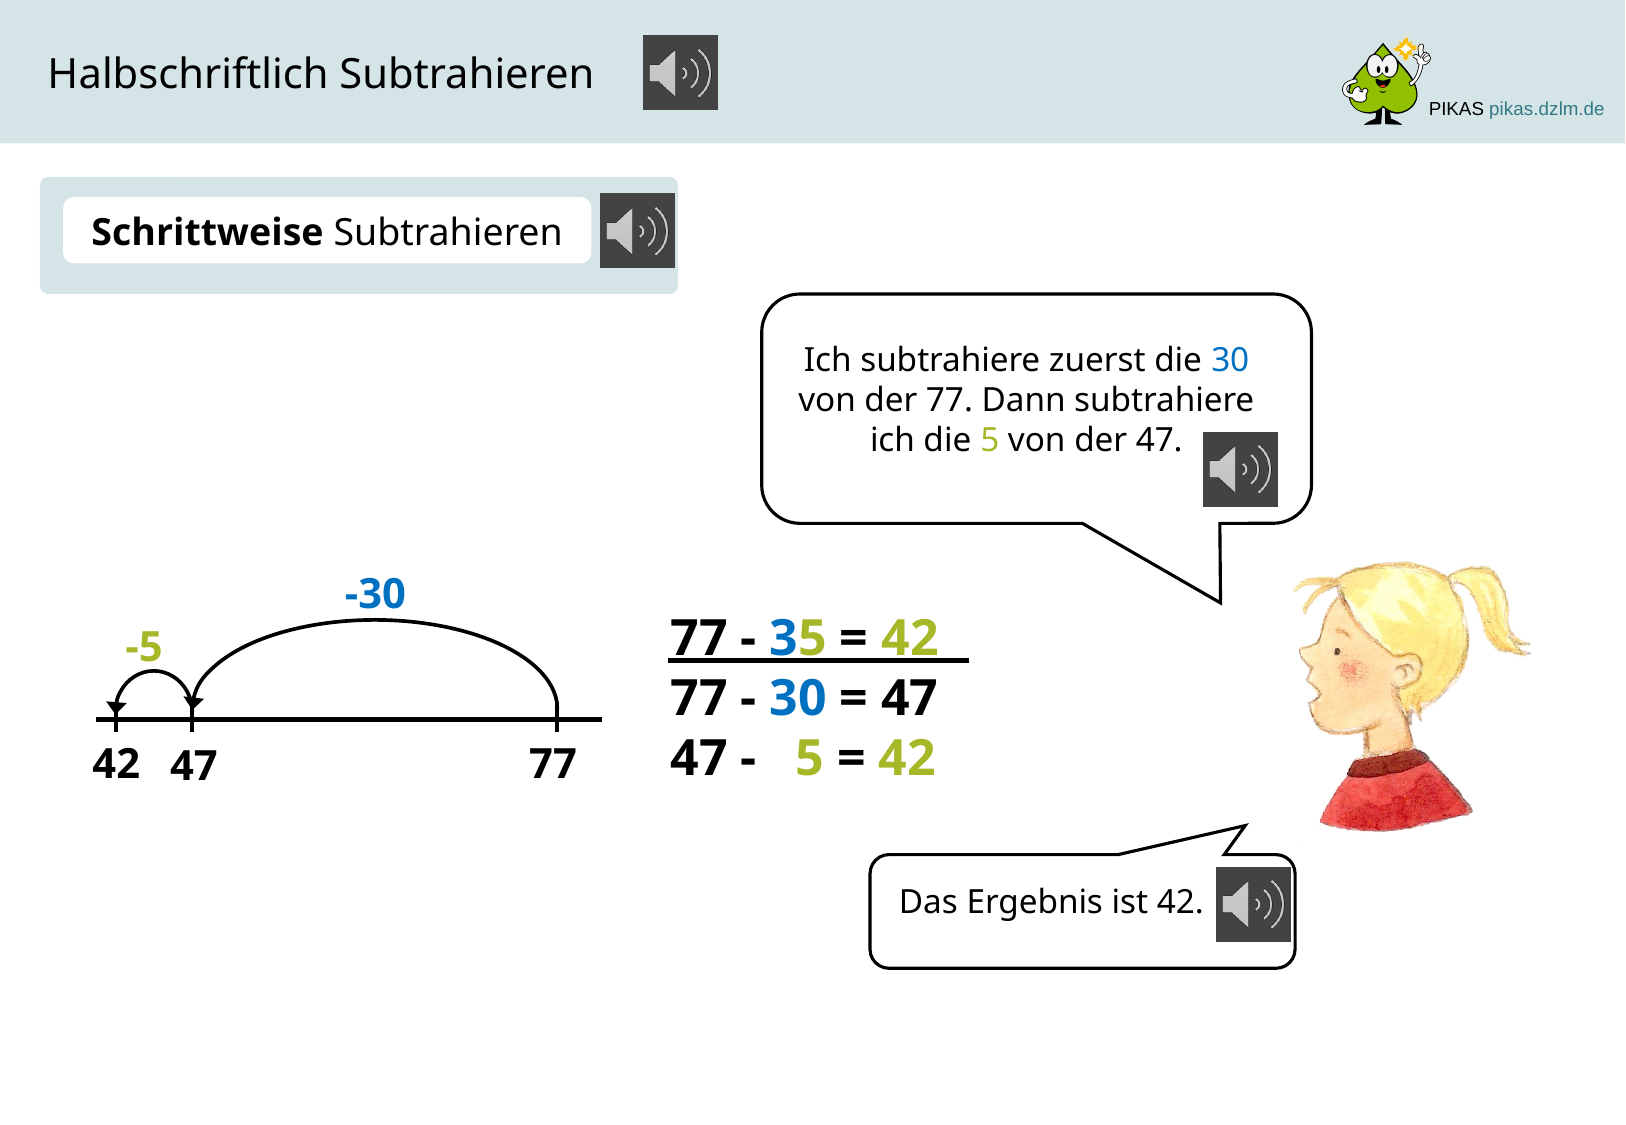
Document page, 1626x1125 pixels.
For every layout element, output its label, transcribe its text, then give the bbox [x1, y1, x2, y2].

text_box Schrittweise Subtrahieren [63, 197, 592, 264]
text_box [761, 293, 1312, 524]
picture [1342, 32, 1431, 38]
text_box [850, 854, 1296, 969]
text_box [977, 38, 1625, 188]
text_box Halbschriftlich Subtrahieren [36, 26, 681, 118]
picture [1214, 865, 1292, 943]
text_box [656, 598, 1027, 796]
picture [598, 192, 676, 270]
picture [1201, 430, 1279, 508]
text_box [38, 175, 679, 296]
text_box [77, 559, 613, 798]
picture [1291, 559, 1534, 845]
picture [641, 34, 719, 112]
